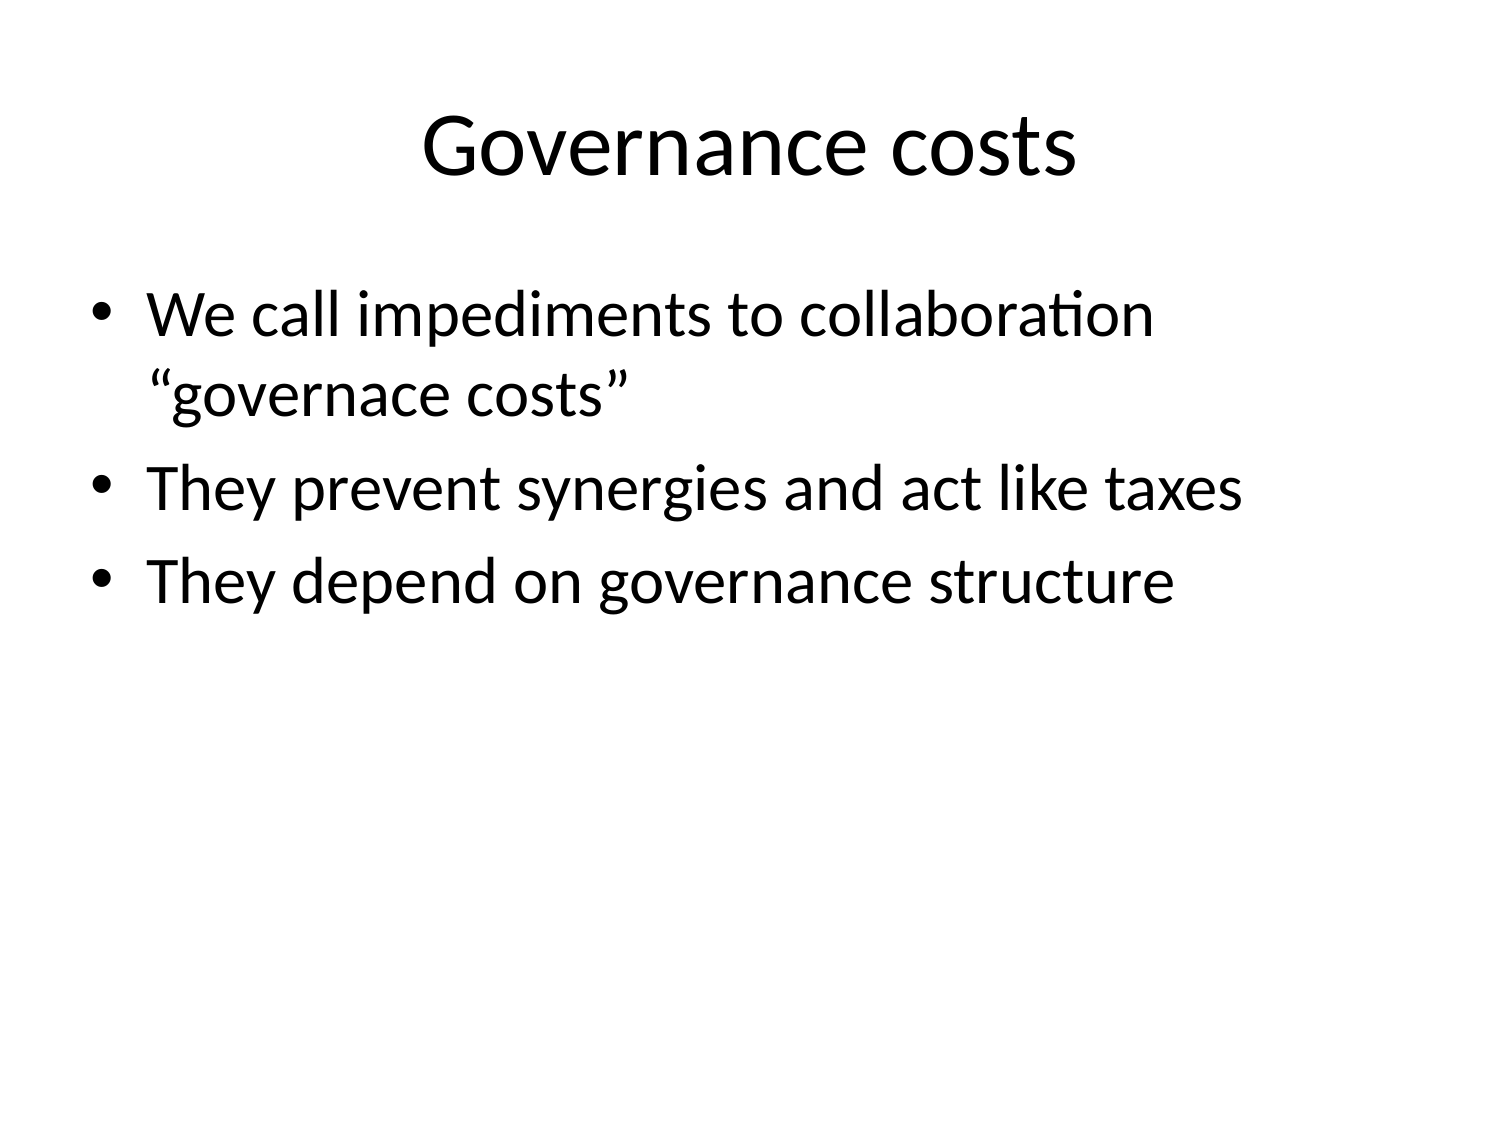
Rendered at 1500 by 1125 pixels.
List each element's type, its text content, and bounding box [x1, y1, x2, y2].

list We call impediments to collaboration “governace costs” They prevent synergies and act like taxes They depend on governance structure [75, 262, 1425, 1005]
title Governance costs [75, 45, 1425, 233]
